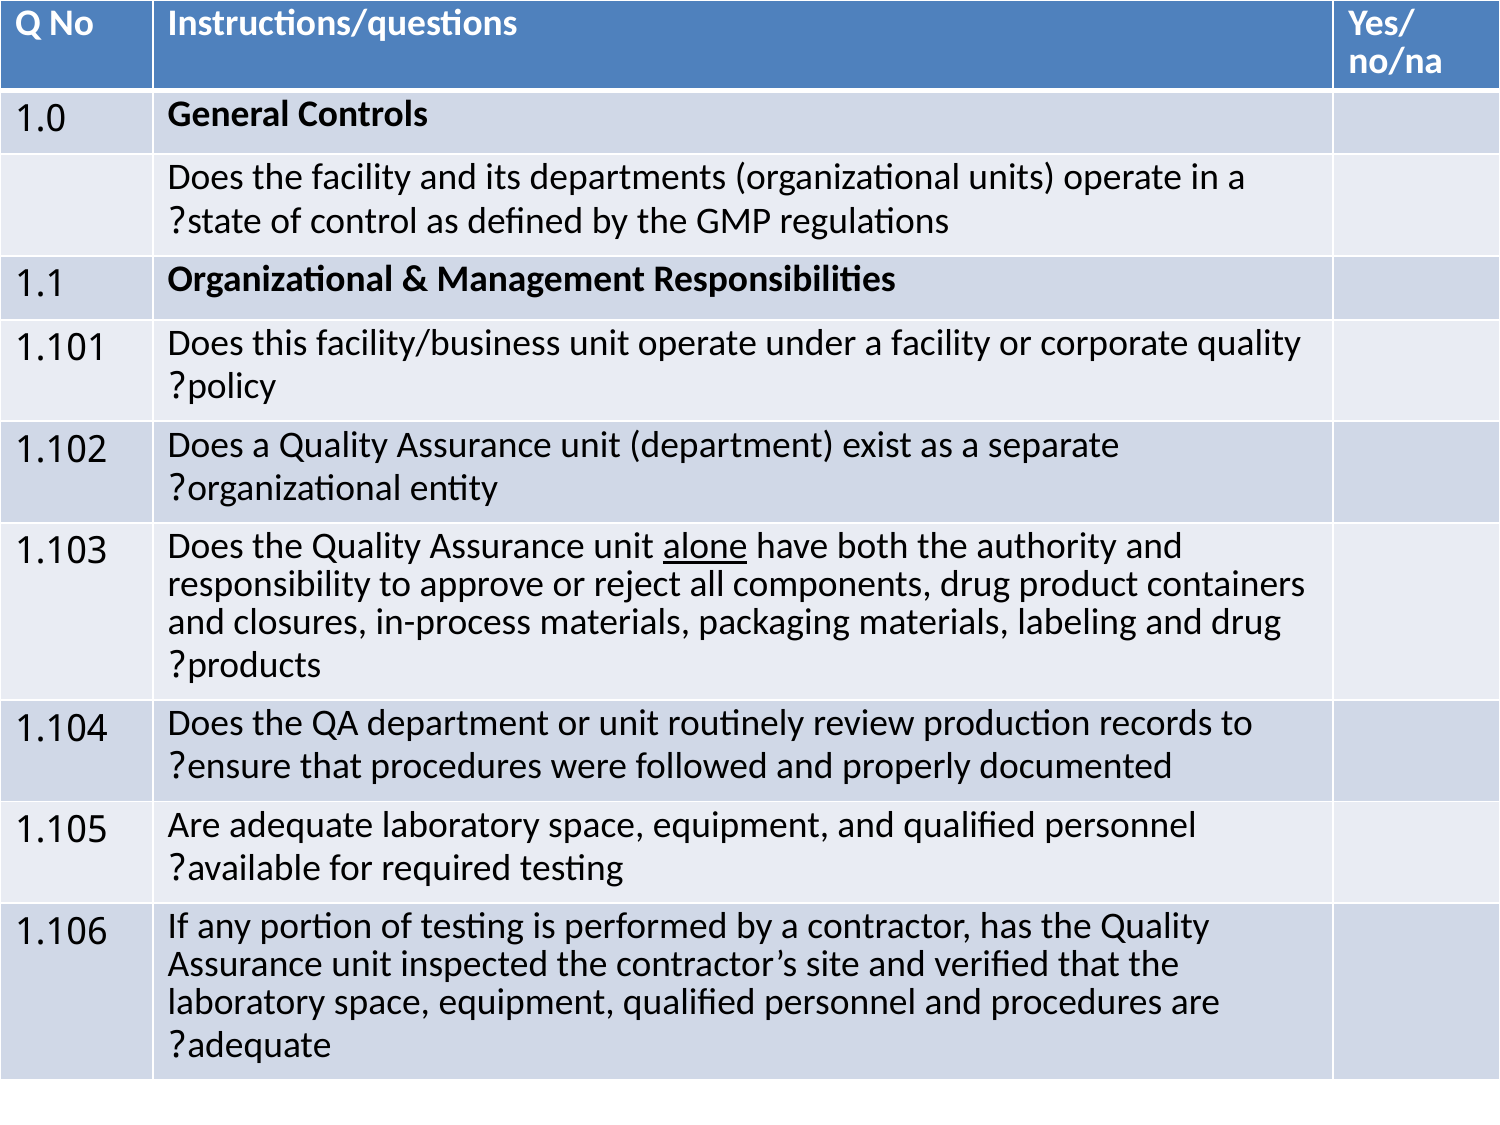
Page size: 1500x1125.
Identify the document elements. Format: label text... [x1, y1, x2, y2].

table_cell [1334, 701, 1499, 801]
table_cell Does a Quality Assurance unit (department) exist as a separate organizational entity? [154, 422, 1332, 522]
table_cell General Controls [154, 93, 1332, 153]
table_cell Organizational & Management Responsibilities [154, 257, 1332, 319]
table_cell Does this facility/business unit operate under a facility or corporate quality policy? [154, 321, 1332, 420]
table_cell 1.102 [1, 422, 152, 522]
table_cell [1334, 422, 1499, 522]
table_cell Does the facility and its departments (organizational units) operate in a state of control as defined by the GMP regulations? [154, 155, 1332, 255]
table_cell 1.105 [1, 802, 152, 902]
table_cell [1334, 904, 1499, 1079]
table_header Instructions/questions [154, 1, 1332, 88]
table_cell [1, 155, 152, 255]
table_header Yes/no/na [1334, 1, 1499, 88]
table_cell 1.101 [1, 321, 152, 420]
table_cell 1.106 [1, 904, 152, 1079]
table_header Q No [1, 1, 152, 88]
table_cell [1334, 524, 1499, 699]
table_cell [1334, 802, 1499, 902]
table_cell 1.0 [1, 93, 152, 153]
table_cell If any portion of testing is performed by a contractor, has the Quality Assurance unit inspected the contractor’s site and verified that the laboratory space, equipment, qualified personnel and procedures are adequate? [154, 904, 1332, 1079]
table_cell Does the Quality Assurance unit alone have both the authority and responsibility to approve or reject all components, drug product containers and closures, in-process materials, packaging materials, labeling and drug products? [154, 524, 1332, 699]
table_cell 1.1 [1, 257, 152, 319]
table_cell Are adequate laboratory space, equipment, and qualified personnel available for required testing? [154, 802, 1332, 902]
table_cell [1334, 321, 1499, 420]
table_cell [1334, 257, 1499, 319]
table_cell 1.103 [1, 524, 152, 699]
table_cell 1.104 [1, 701, 152, 801]
table_cell [1334, 155, 1499, 255]
table_cell Does the QA department or unit routinely review production records to ensure that procedures were followed and properly documented? [154, 701, 1332, 801]
table_cell [1334, 93, 1499, 153]
